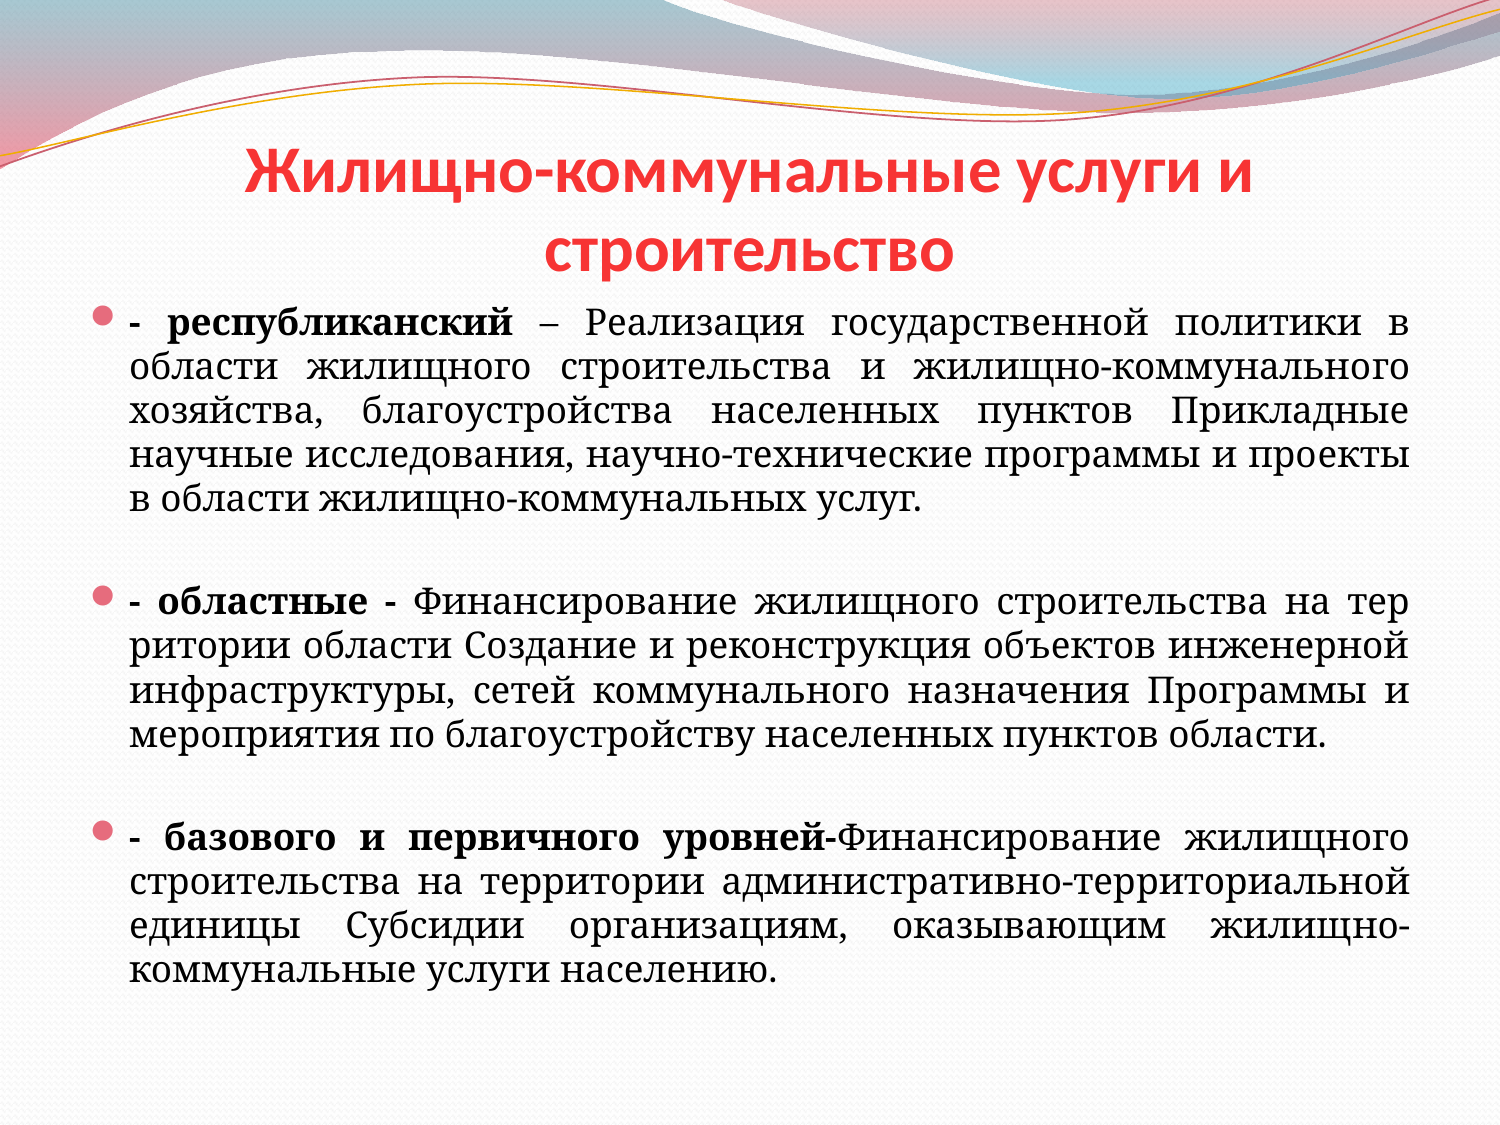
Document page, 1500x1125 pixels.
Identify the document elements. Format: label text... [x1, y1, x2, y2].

title Жилищно-коммунальные услуги и строительство [75, 115, 1425, 290]
list - республиканский – Реализация государствен­ной политики в области жилищного строительства и жилищно-коммунально­го хозяйства, благоустрой­ства населенных пунктов Прикладные научные ис­следования, научно-технические программы и про­екты в области жилищ­но-коммунальных услуг. - областные - Финансирование жилищ­ного строительства на тер­ритории области Создание и реконструкция объектов инженерной ин­фраструктуры, сетей ком­мунального назначения Программы и мероприя­тия по благоустройству на­селенных пунктов области. - базового и первичного уровней-Финансирование жилищ­ного строительства на террито­рии административно-тер­риториальной единицы Субсидии организациям, оказывающим жилищ­но-коммунальные услуги населению. [75, 290, 1425, 1038]
